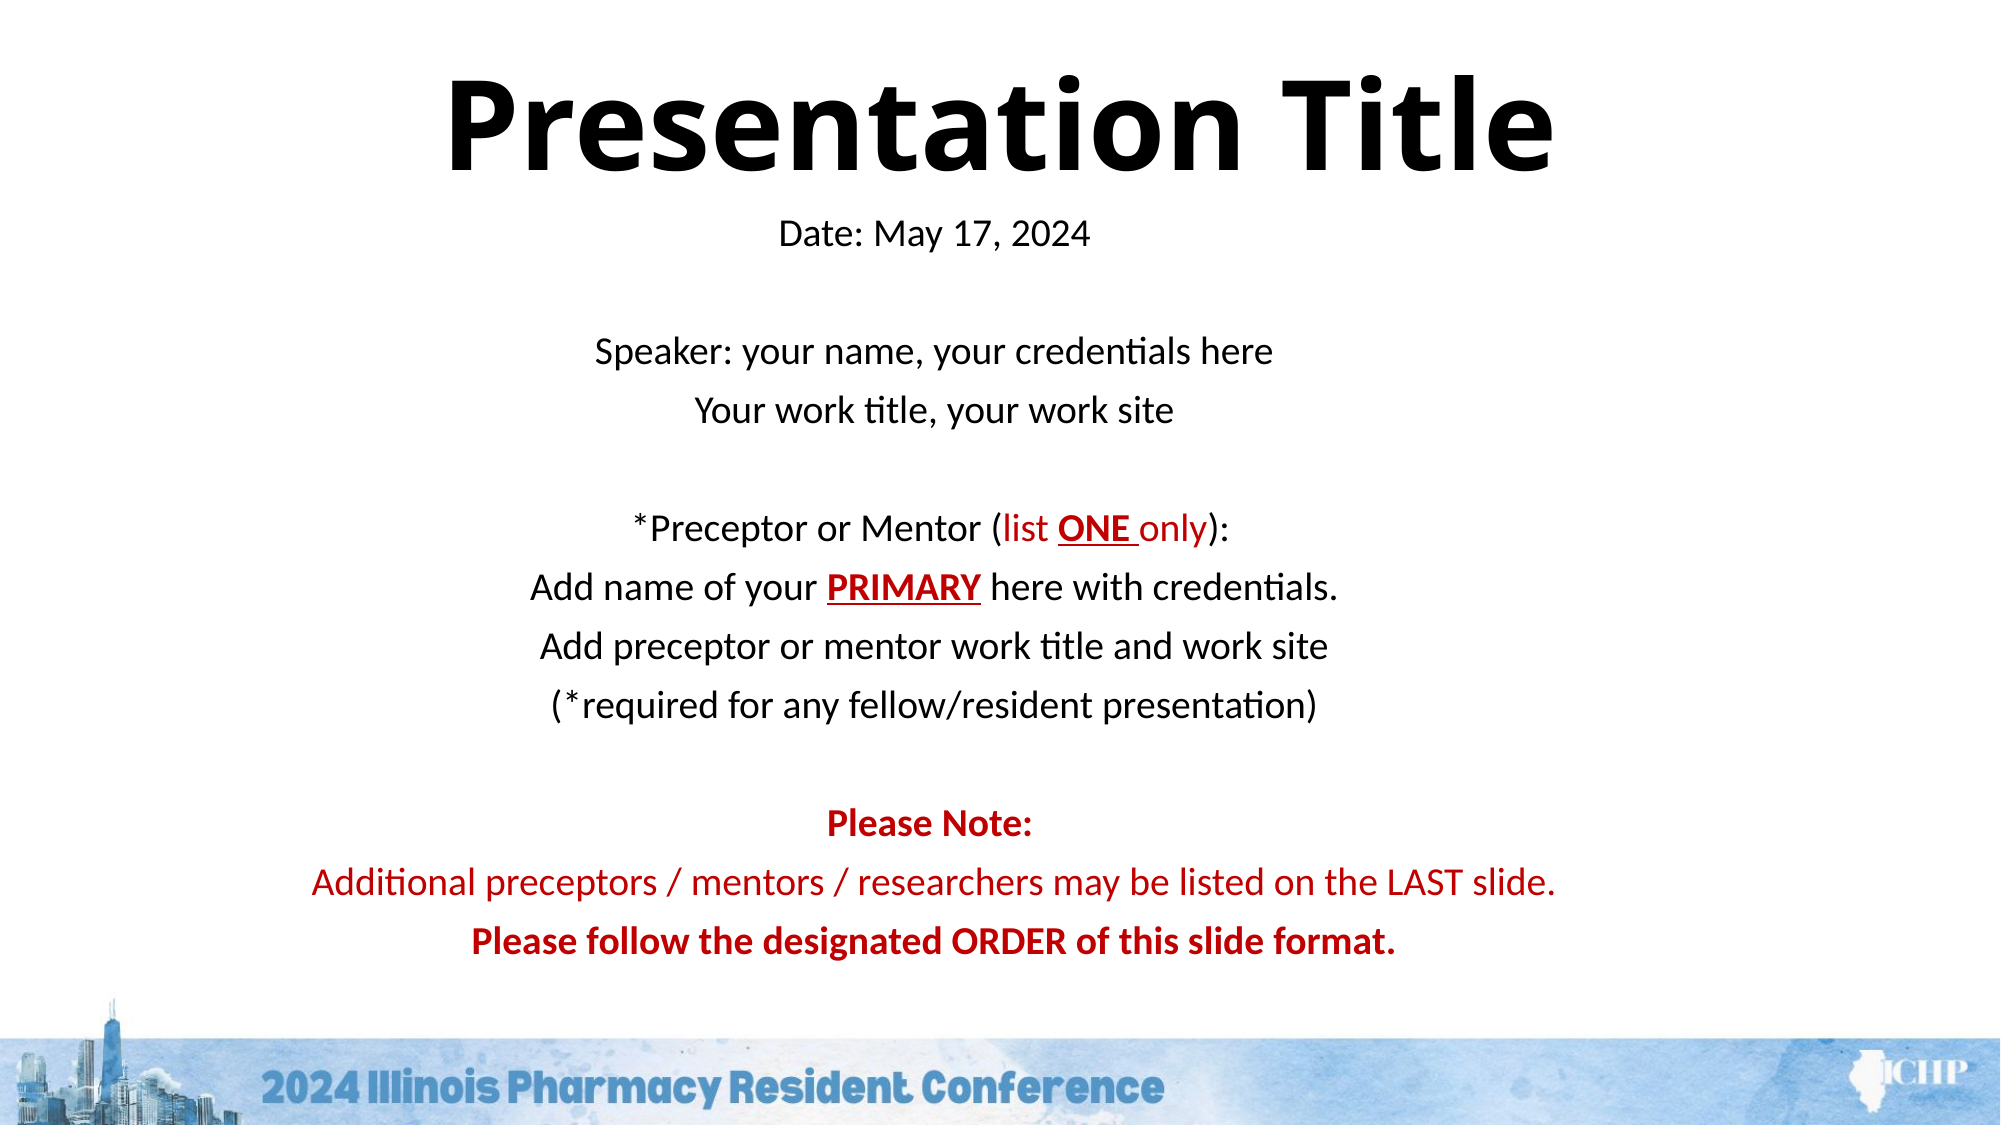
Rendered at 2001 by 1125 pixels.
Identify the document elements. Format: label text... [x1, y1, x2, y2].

title Presentation Title [249, 42, 1750, 204]
subtitle Date: May 17, 2024 Speaker: your name, your credentials here Your work title, your work site *Preceptor or Mentor (list ONE only): Add name of your PRIMARY here with credentials. Add preceptor or mentor work title and work site (*required for any fellow/resident presentation) Please Note: Additional preceptors / mentors / researchers may be listed on the LAST slide. Please follow the designated ORDER of this slide format. [119, 204, 1750, 974]
picture [0, 0, 2001, 1125]
